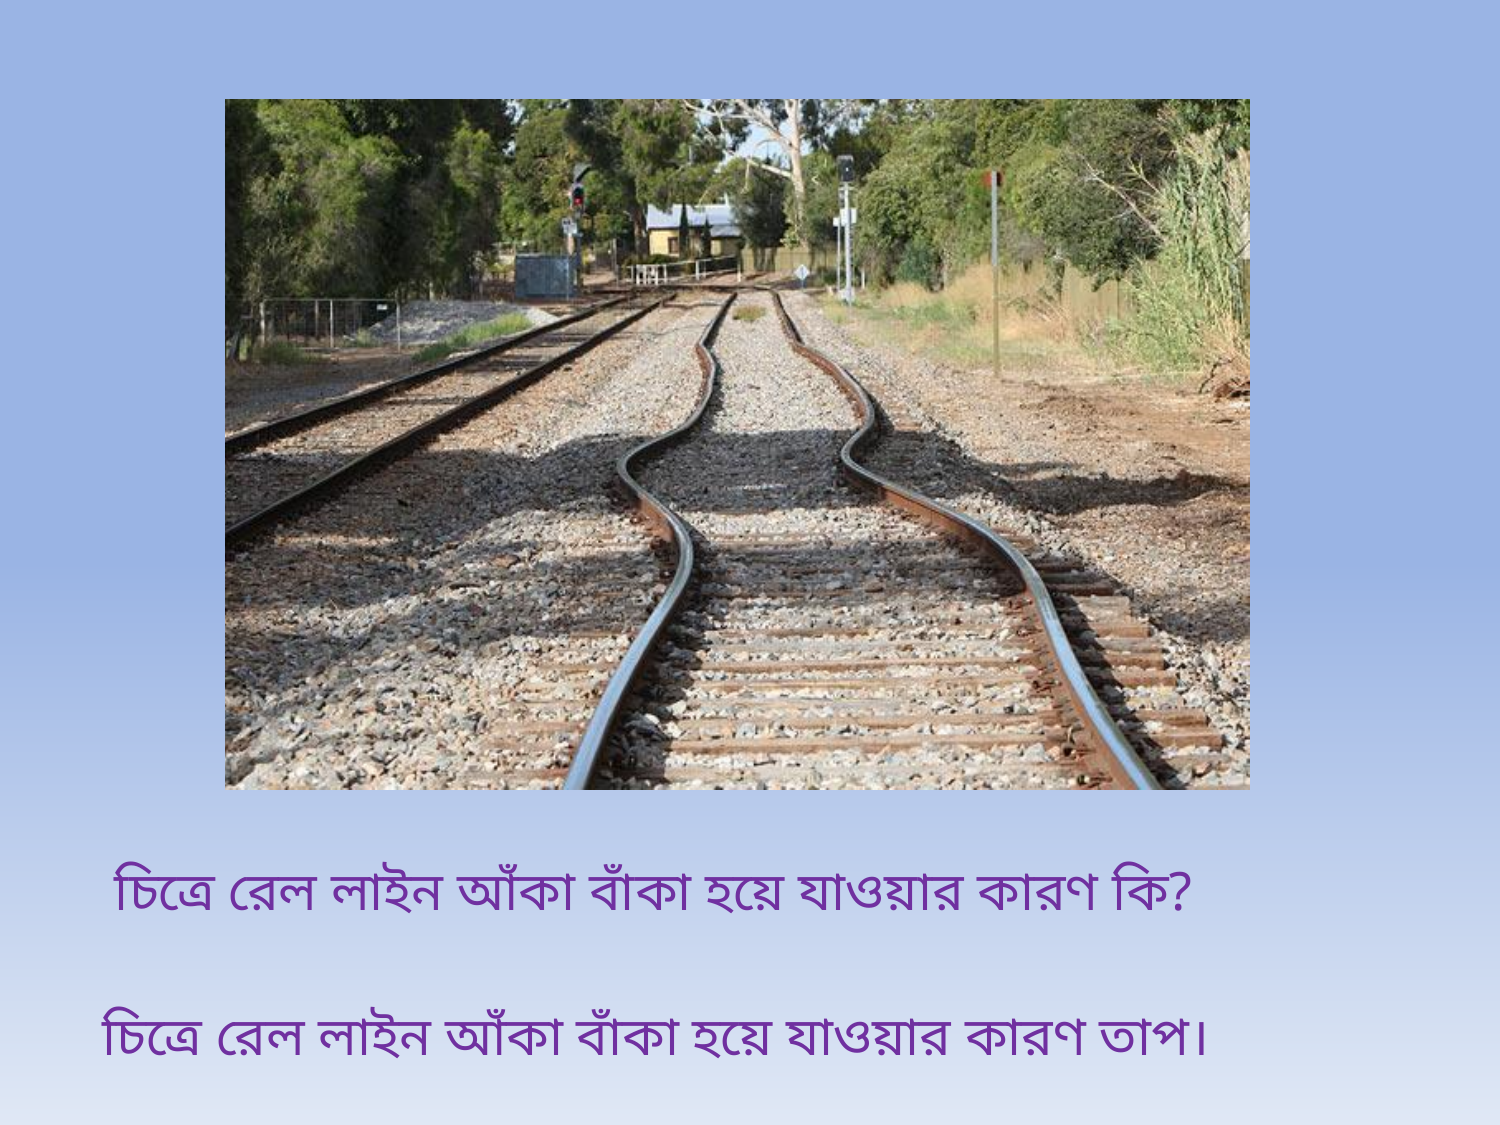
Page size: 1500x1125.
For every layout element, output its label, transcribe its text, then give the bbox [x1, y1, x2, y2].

picture [224, 99, 1251, 791]
list চিত্রে রেল লাইন আঁকা বাঁকা হয়ে যাওয়ার কারণ কি? [99, 849, 1450, 968]
text_box চিত্রে রেল লাইন আঁকা বাঁকা হয়ে যাওয়ার কারণ তাপ। [87, 995, 1438, 1113]
